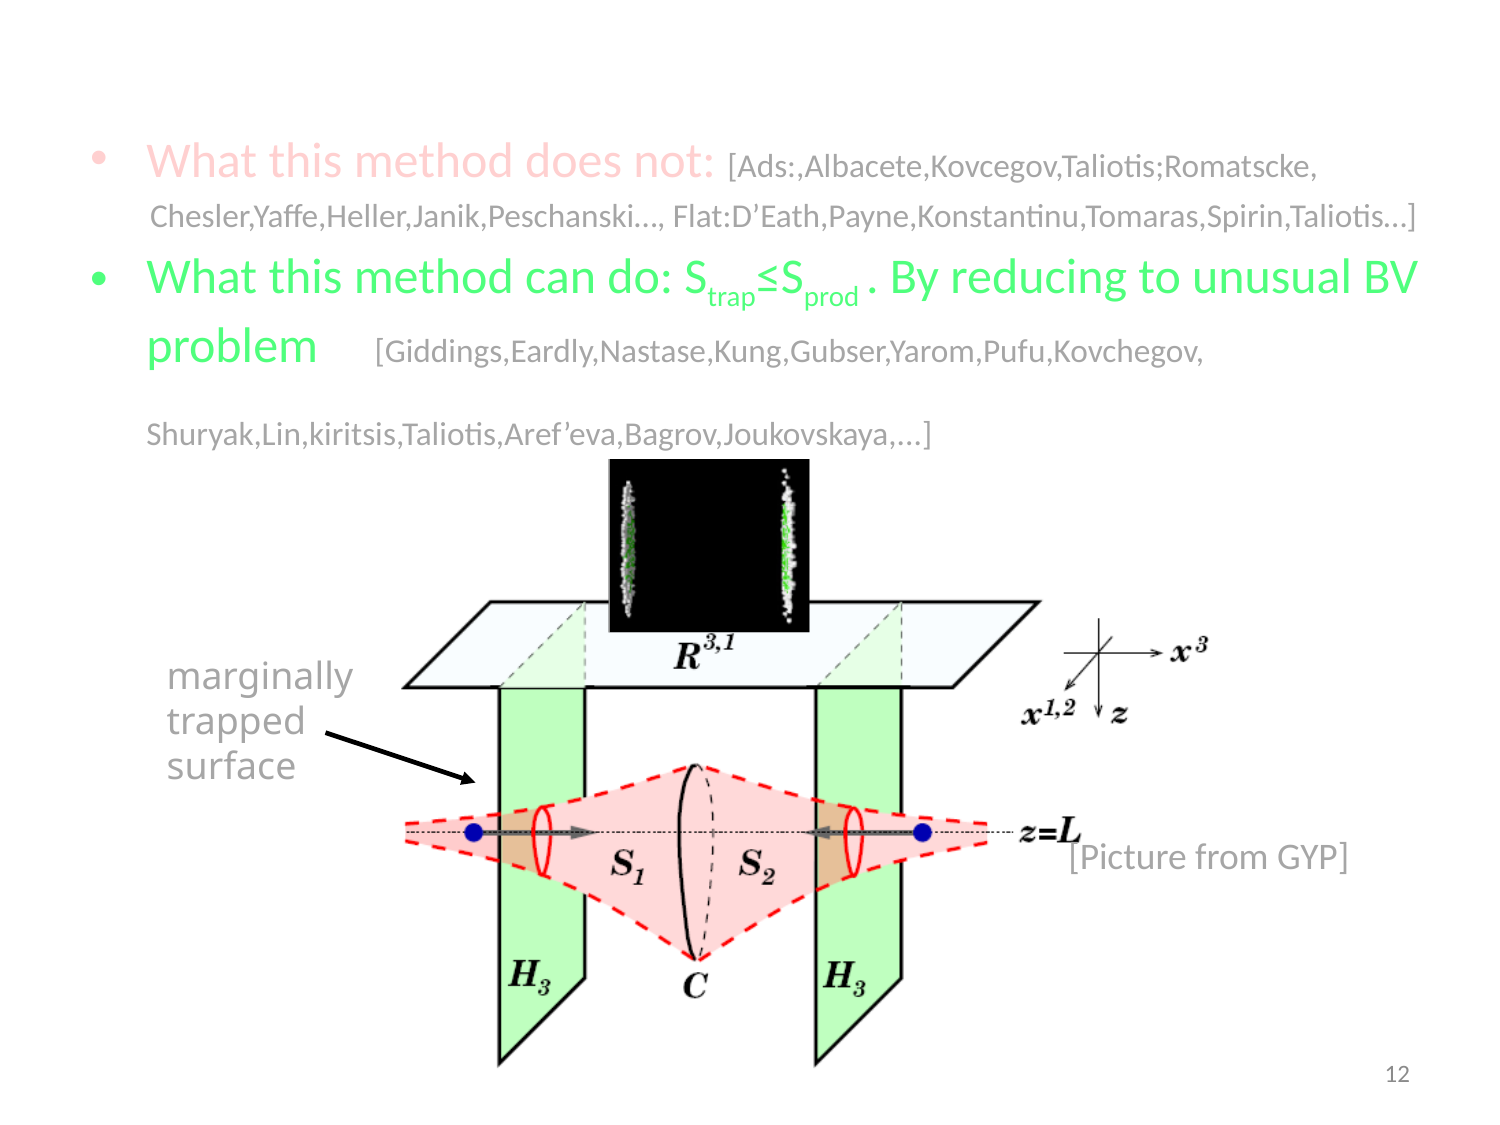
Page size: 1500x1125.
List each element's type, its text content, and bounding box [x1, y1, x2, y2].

text_box [Picture from GYP] [1235, 824, 1365, 885]
slide_number 11 [1074, 1042, 1425, 1103]
list What this method does not: [Ads:,Albacete,Kovcegov,Taliotis;Romatscke, Chesler,Yaffe,Heller,Janik,Peschanski…, Flat:D’Eath,Payne,Konstantinu,Tomaras,Spirin,Taliotis…] What this method can do: Strap≤Sprod . By reducing to unusual BV problem [Giddings,Eardly,Nastase,Kung,Gubser,Yarom,Pufu,Kovchegov, Shuryak,Lin,kiritsis,Taliotis,Aref’eva,Bagrov,Joukovskaya,...] [75, 119, 1500, 863]
picture [373, 459, 1230, 1074]
text_box marginally trapped surface [151, 644, 368, 795]
